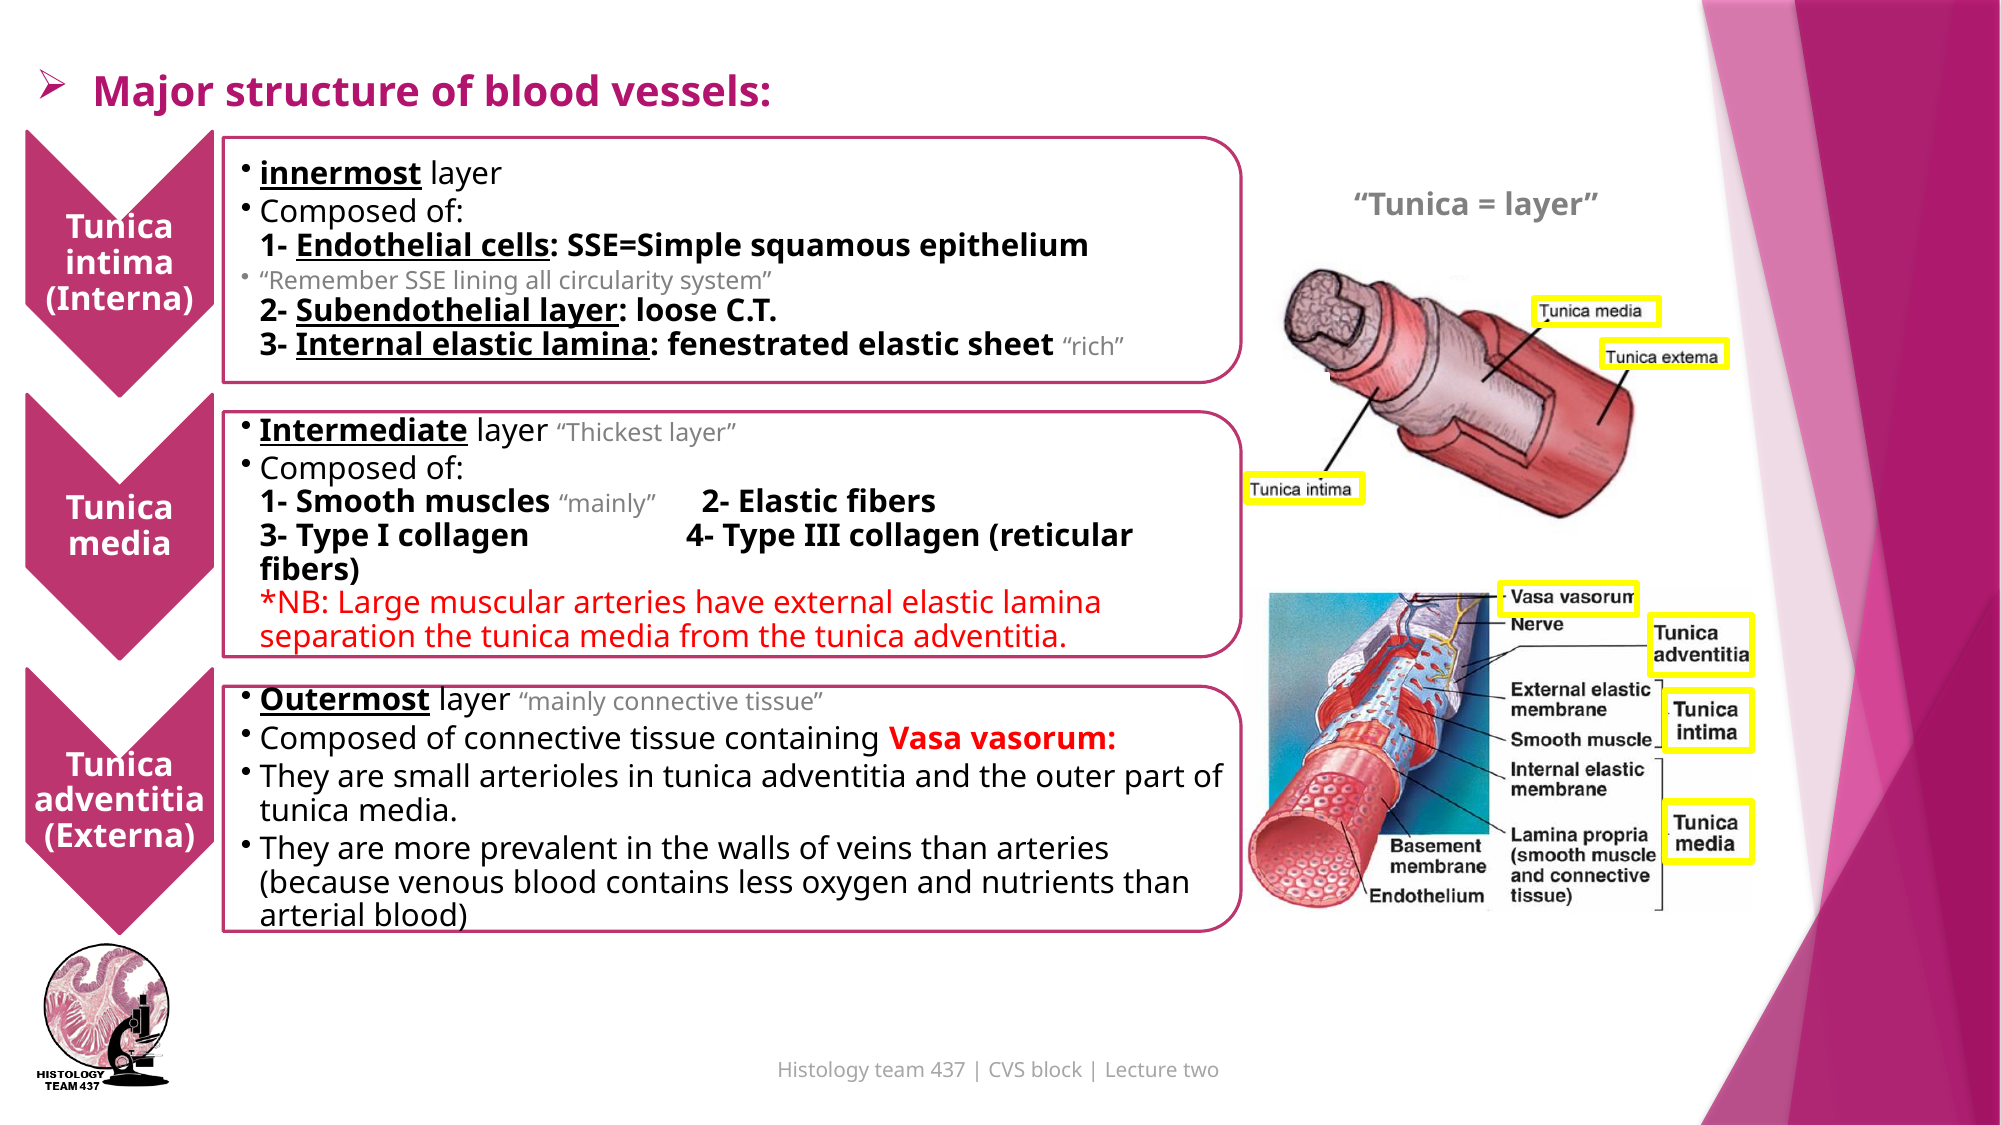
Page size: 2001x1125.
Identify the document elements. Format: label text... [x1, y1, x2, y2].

picture [1247, 588, 1753, 914]
picture [26, 995, 176, 1099]
text_box “Tunica = layer” [1252, 173, 1729, 233]
text_box [1498, 582, 1639, 587]
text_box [1249, 235, 1728, 537]
text_box Major structure of blood vessels: [21, 57, 836, 120]
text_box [20, 130, 1247, 995]
